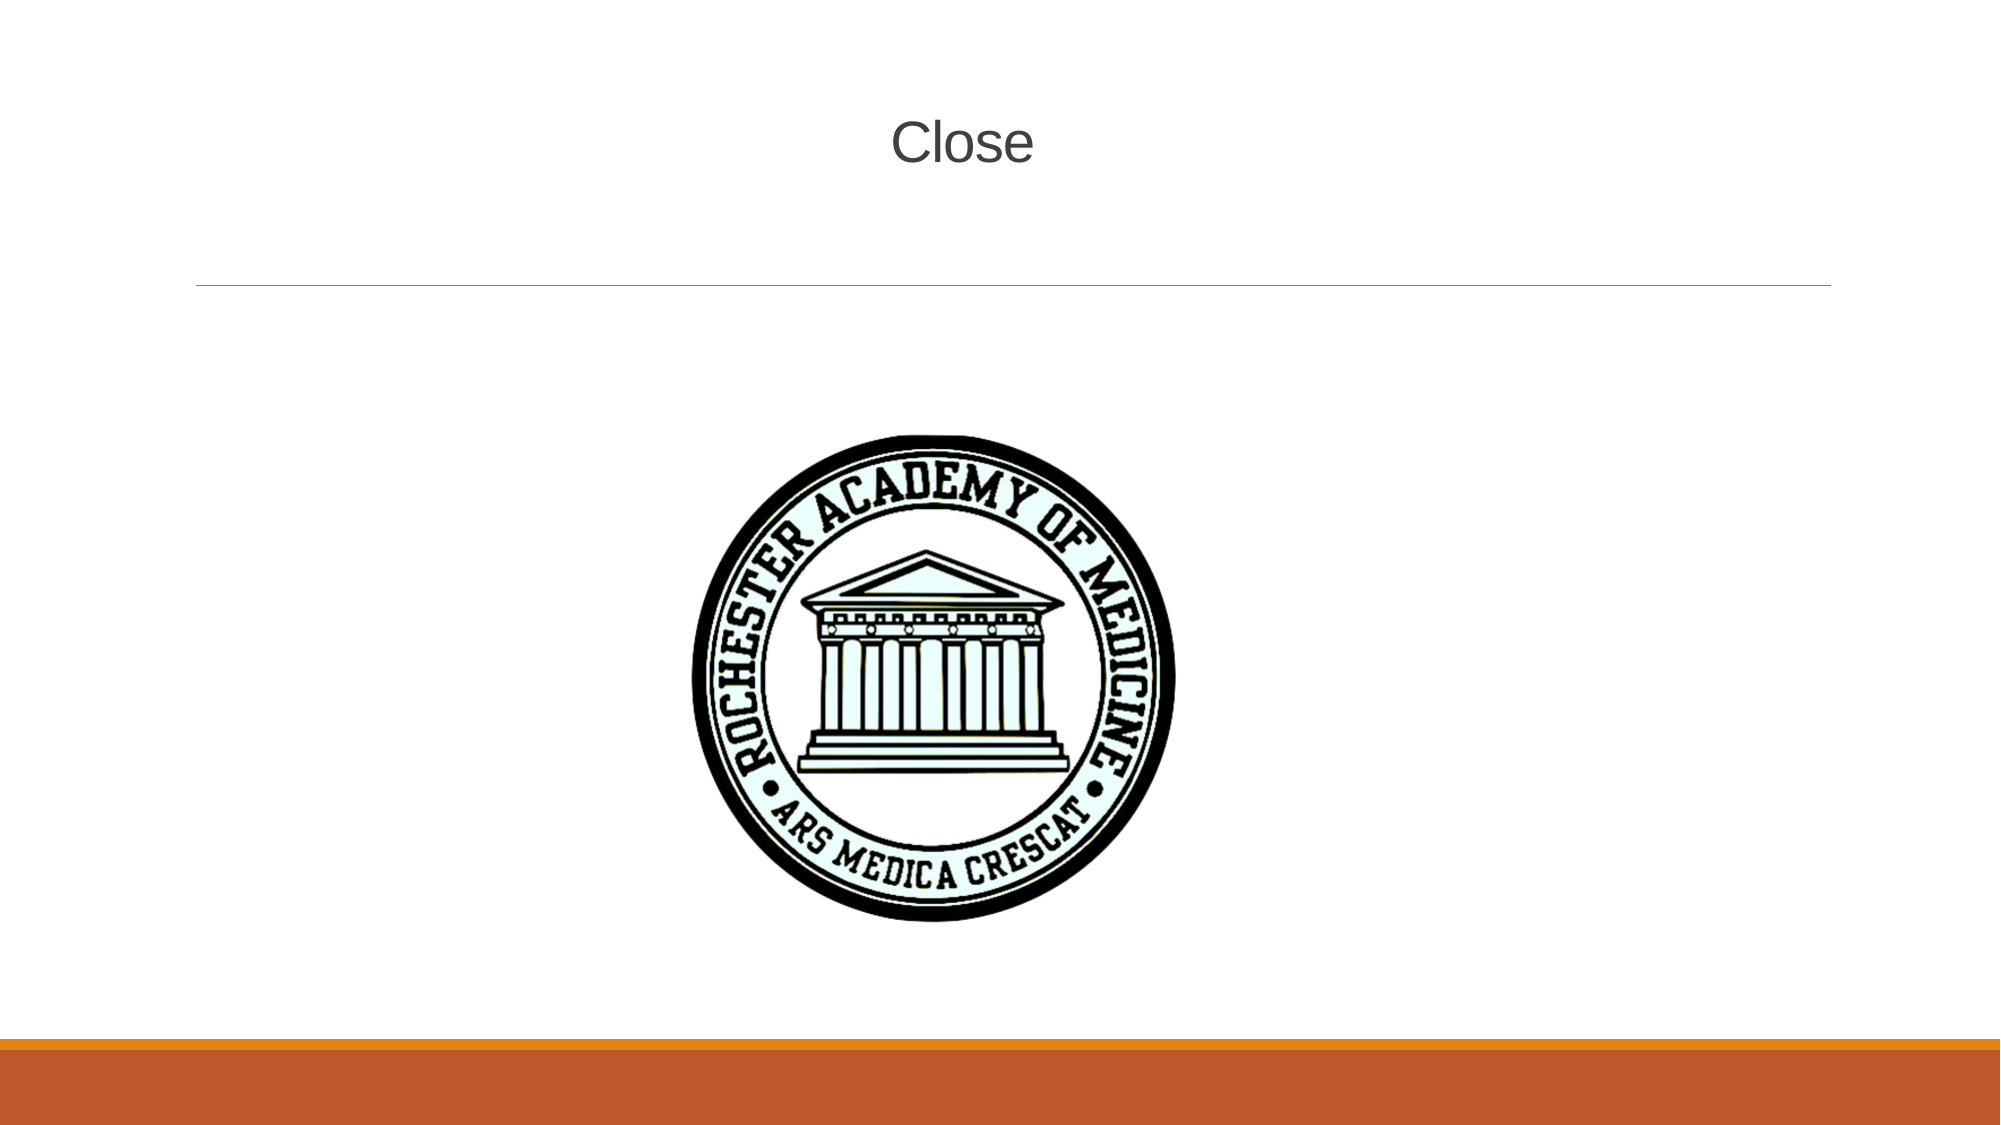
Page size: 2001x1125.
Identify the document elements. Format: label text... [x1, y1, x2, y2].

picture [653, 396, 1221, 964]
text_box [488, 417, 1977, 1084]
title Close [78, 185, 1848, 431]
